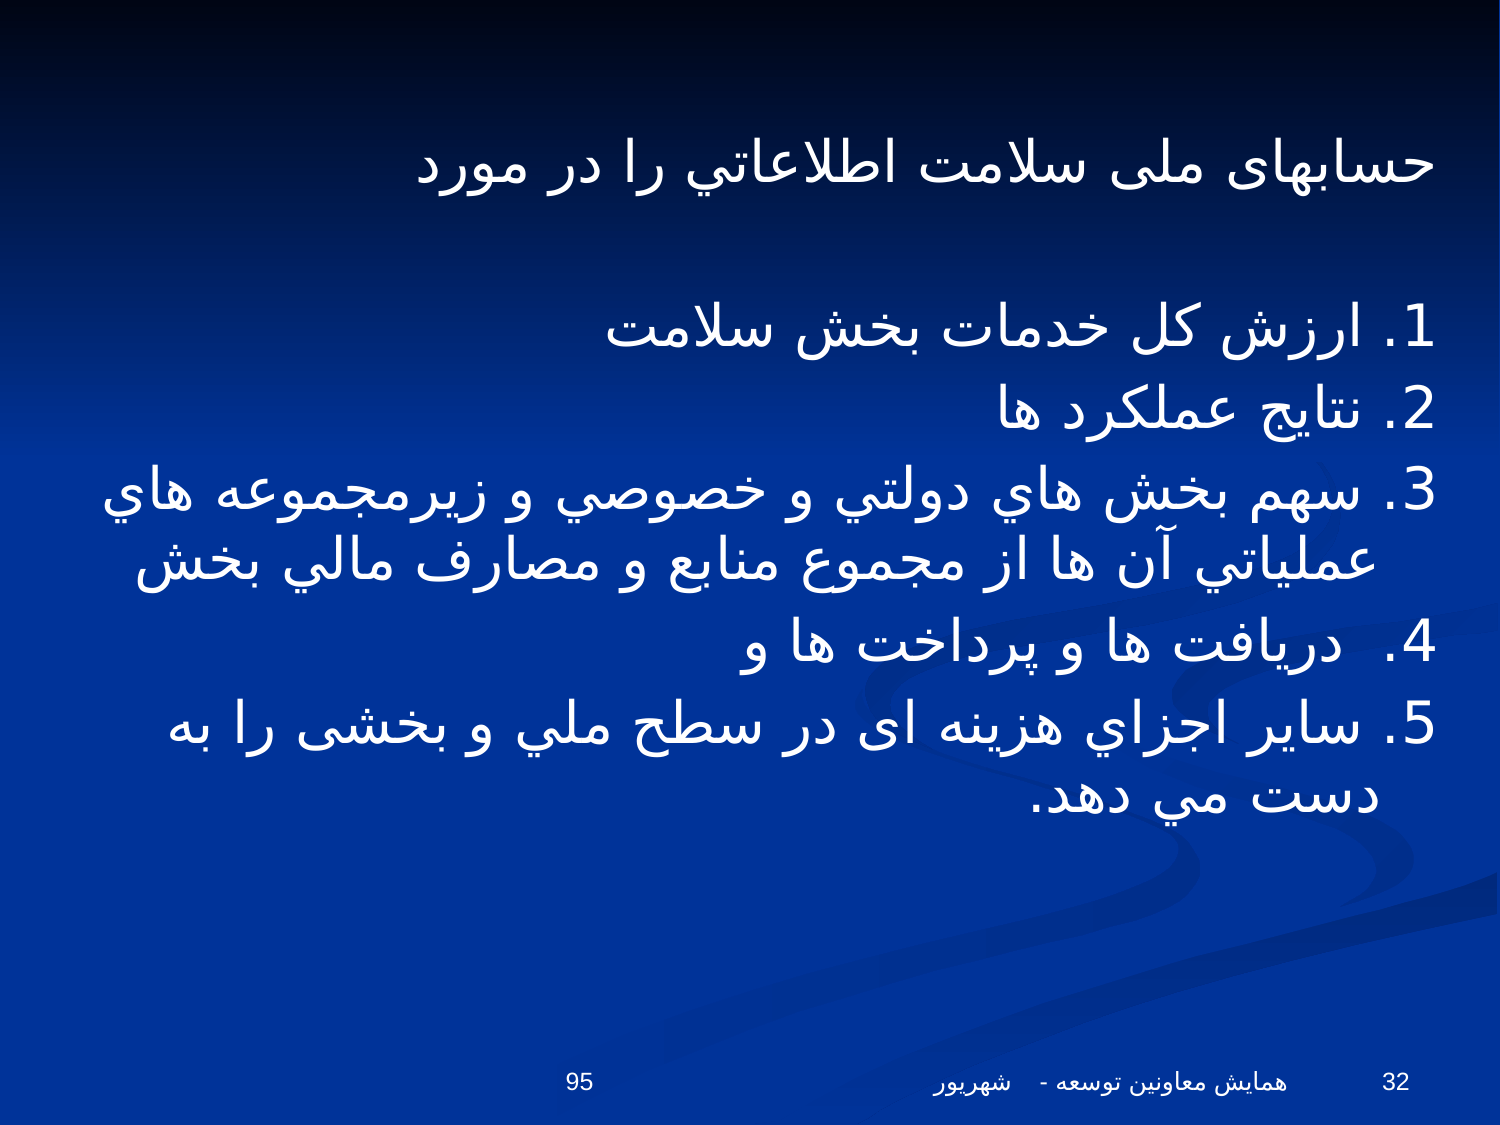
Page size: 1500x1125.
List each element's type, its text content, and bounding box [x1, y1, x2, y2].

list حسابهای ملی سلامت اطلاعاتي را در مورد 1. ارزش كل خدمات بخش سلامت 2. نتايج عملكرد ها 3. سهم بخش هاي دولتي و خصوصي و زيرمجموعه هاي عملياتي آن ها از مجموع منابع و مصارف مالي بخش 4. دريافت ها و پرداخت ها و 5. ساير اجزاي هزينه ای در سطح ملي و بخشی را به دست مي دهد. [64, 116, 1454, 1020]
footer همایش معاونین توسعه - شهریور 95 [512, 1024, 988, 1104]
slide_number 32 [1074, 1024, 1426, 1104]
